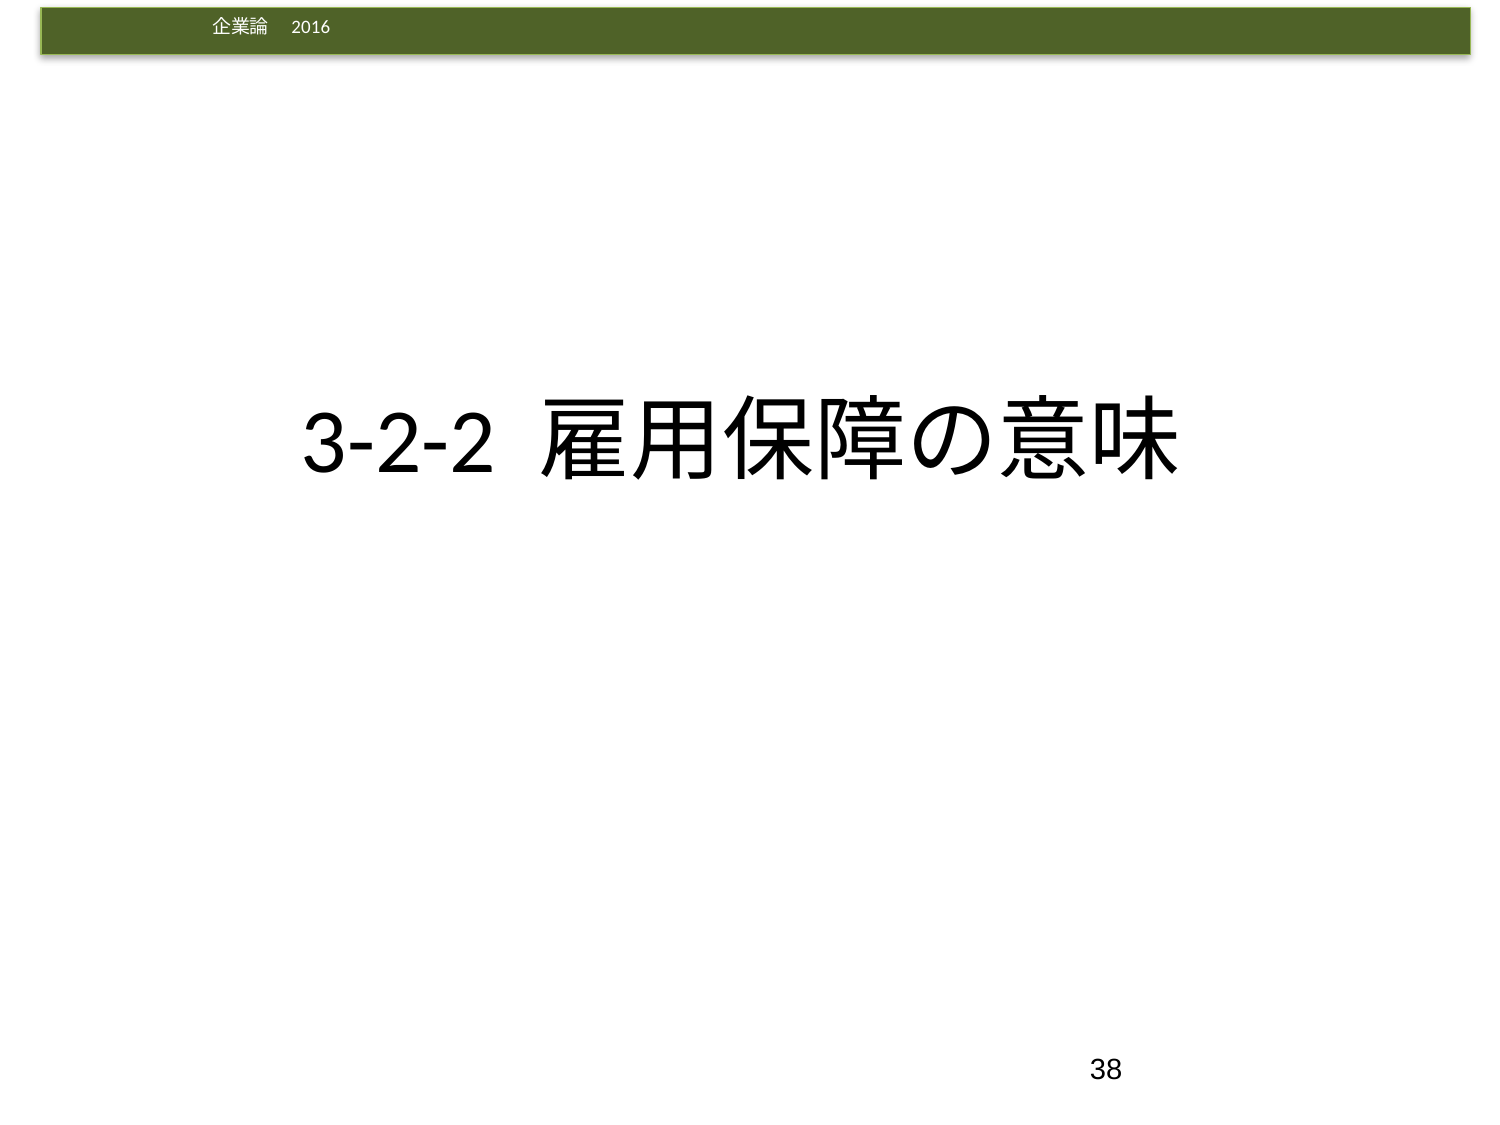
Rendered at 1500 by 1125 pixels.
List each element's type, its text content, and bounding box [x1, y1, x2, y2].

title 3-2-2 雇用保障の意味 [64, 373, 1418, 601]
slide_number 38 [1074, 1042, 1425, 1103]
